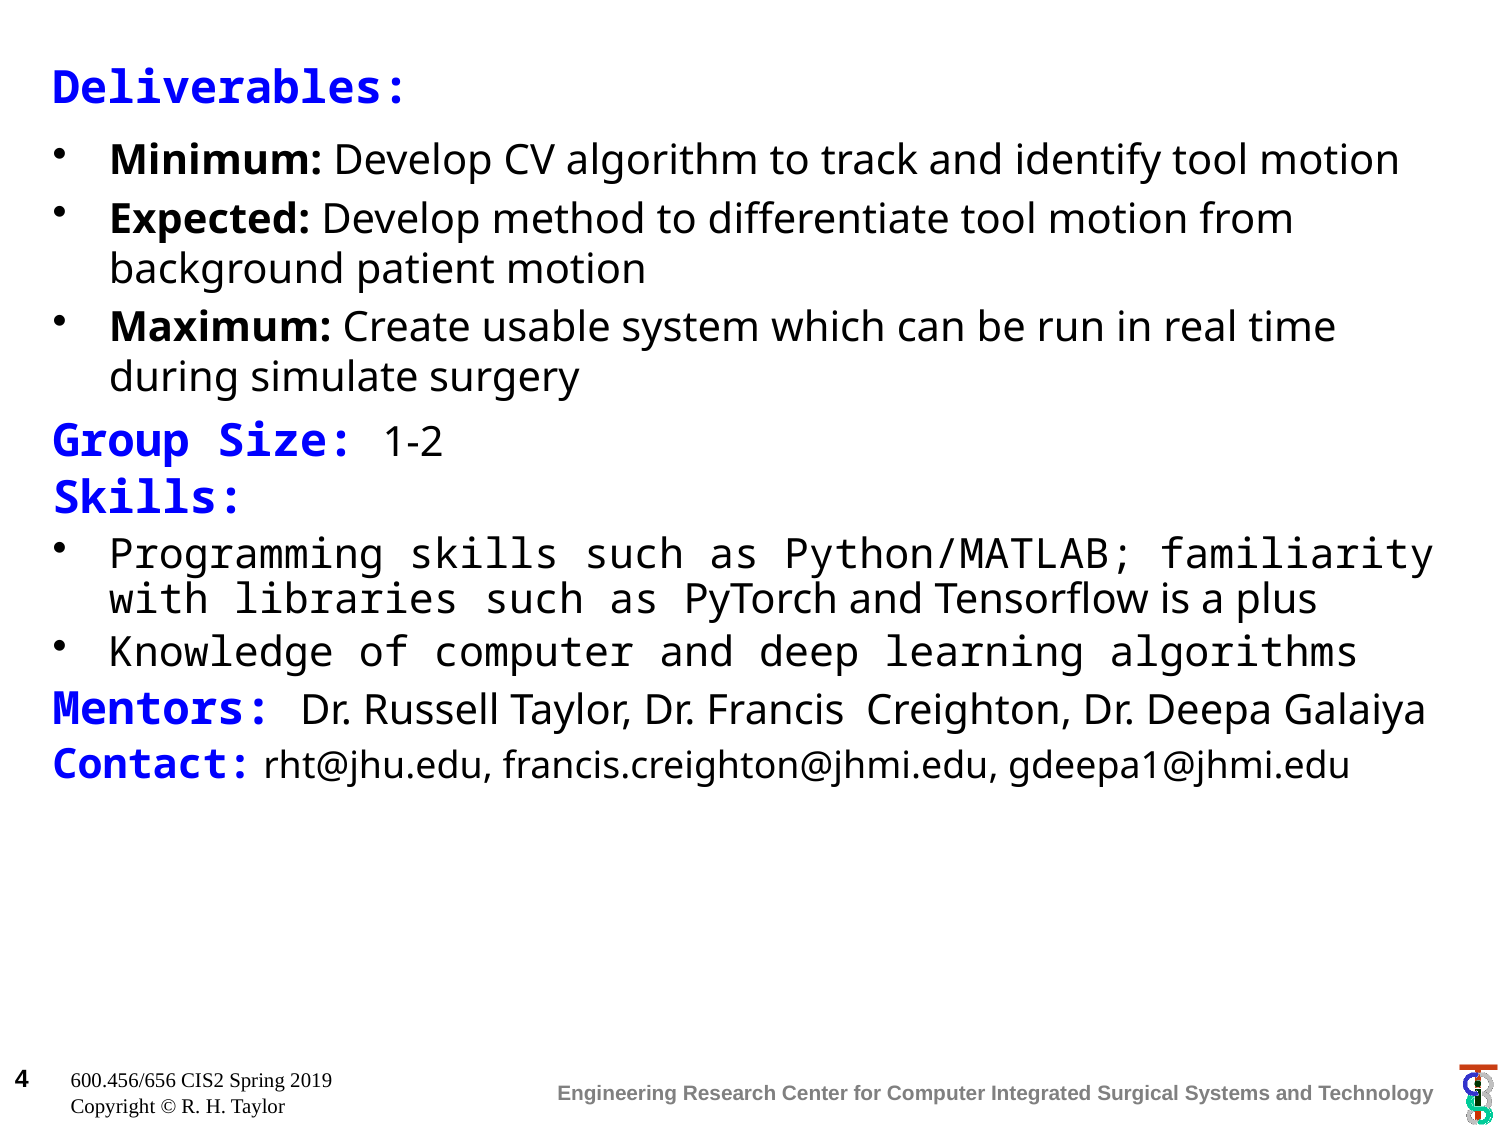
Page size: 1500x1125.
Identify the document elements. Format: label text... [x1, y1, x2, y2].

picture [1455, 1062, 1500, 1125]
list Deliverables: Minimum: Develop CV algorithm to track and identify tool motion Expected: Develop method to differentiate tool motion from background patient motion Maximum: Create usable system which can be run in real time during simulate surgery Group Size: 1-2 Skills: Programming skills such as Python/MATLAB; familiarity with libraries such as PyTorch and Tensorflow is a plus Knowledge of computer and deep learning algorithms Mentors: Dr. Russell Taylor, Dr. Francis Creighton, Dr. Deepa Galaiya Contact: rht@jhu.edu, francis.creighton@jhmi.edu, gdeepa1@jhmi.edu [37, 49, 1476, 1051]
